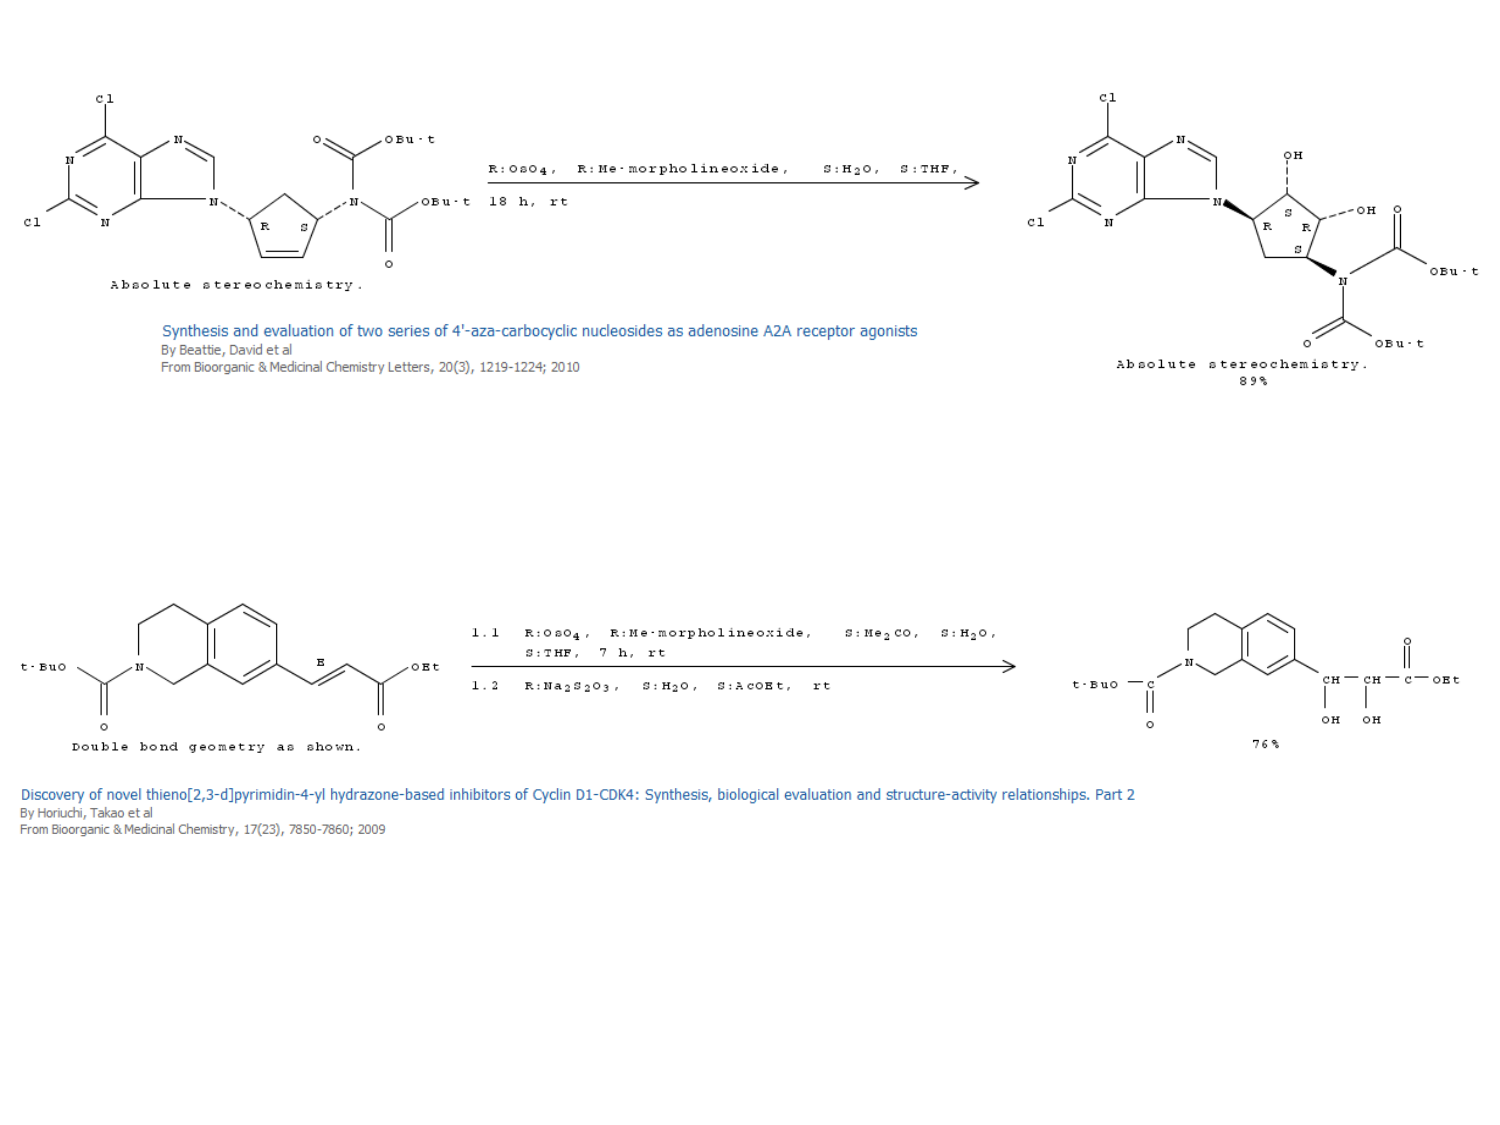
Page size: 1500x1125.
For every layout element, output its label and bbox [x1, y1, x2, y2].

picture [0, 599, 1500, 882]
picture [0, 87, 1500, 433]
